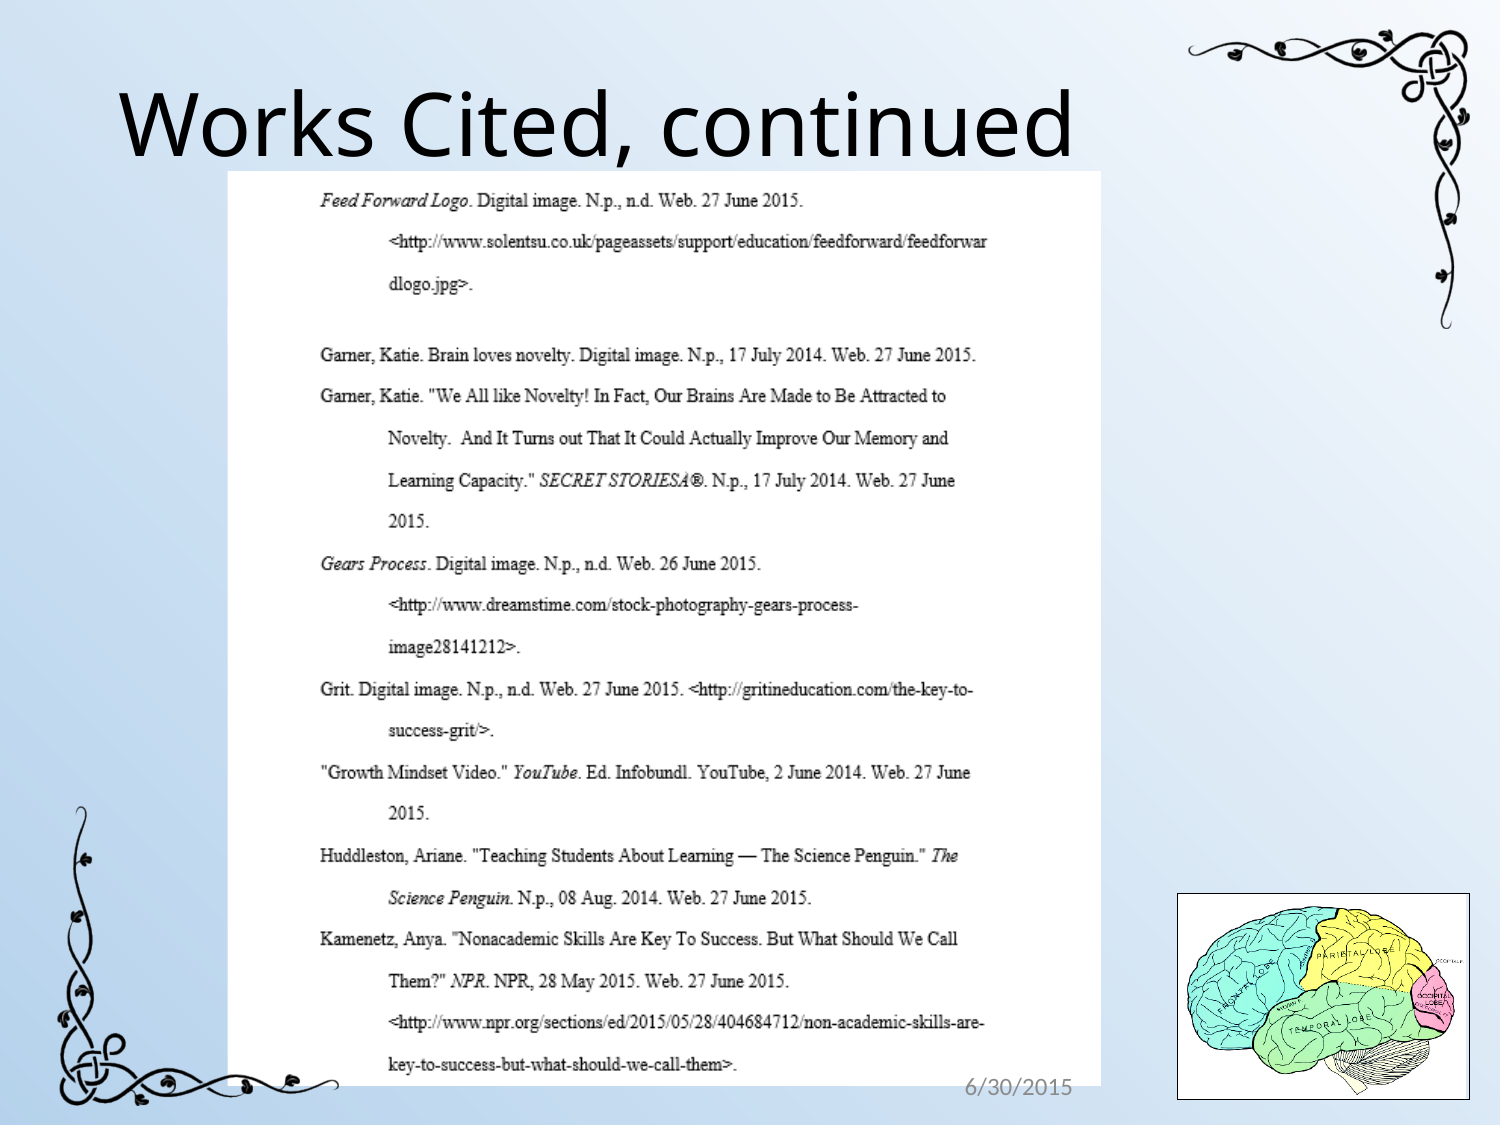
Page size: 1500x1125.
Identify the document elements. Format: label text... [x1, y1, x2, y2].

title Works Cited, continued [103, 59, 1101, 195]
slide_number 14 [1059, 1042, 1397, 1103]
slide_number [949, 1086, 1288, 1116]
picture [1177, 893, 1470, 1100]
picture [1179, 30, 1479, 329]
picture [48, 171, 1101, 1106]
